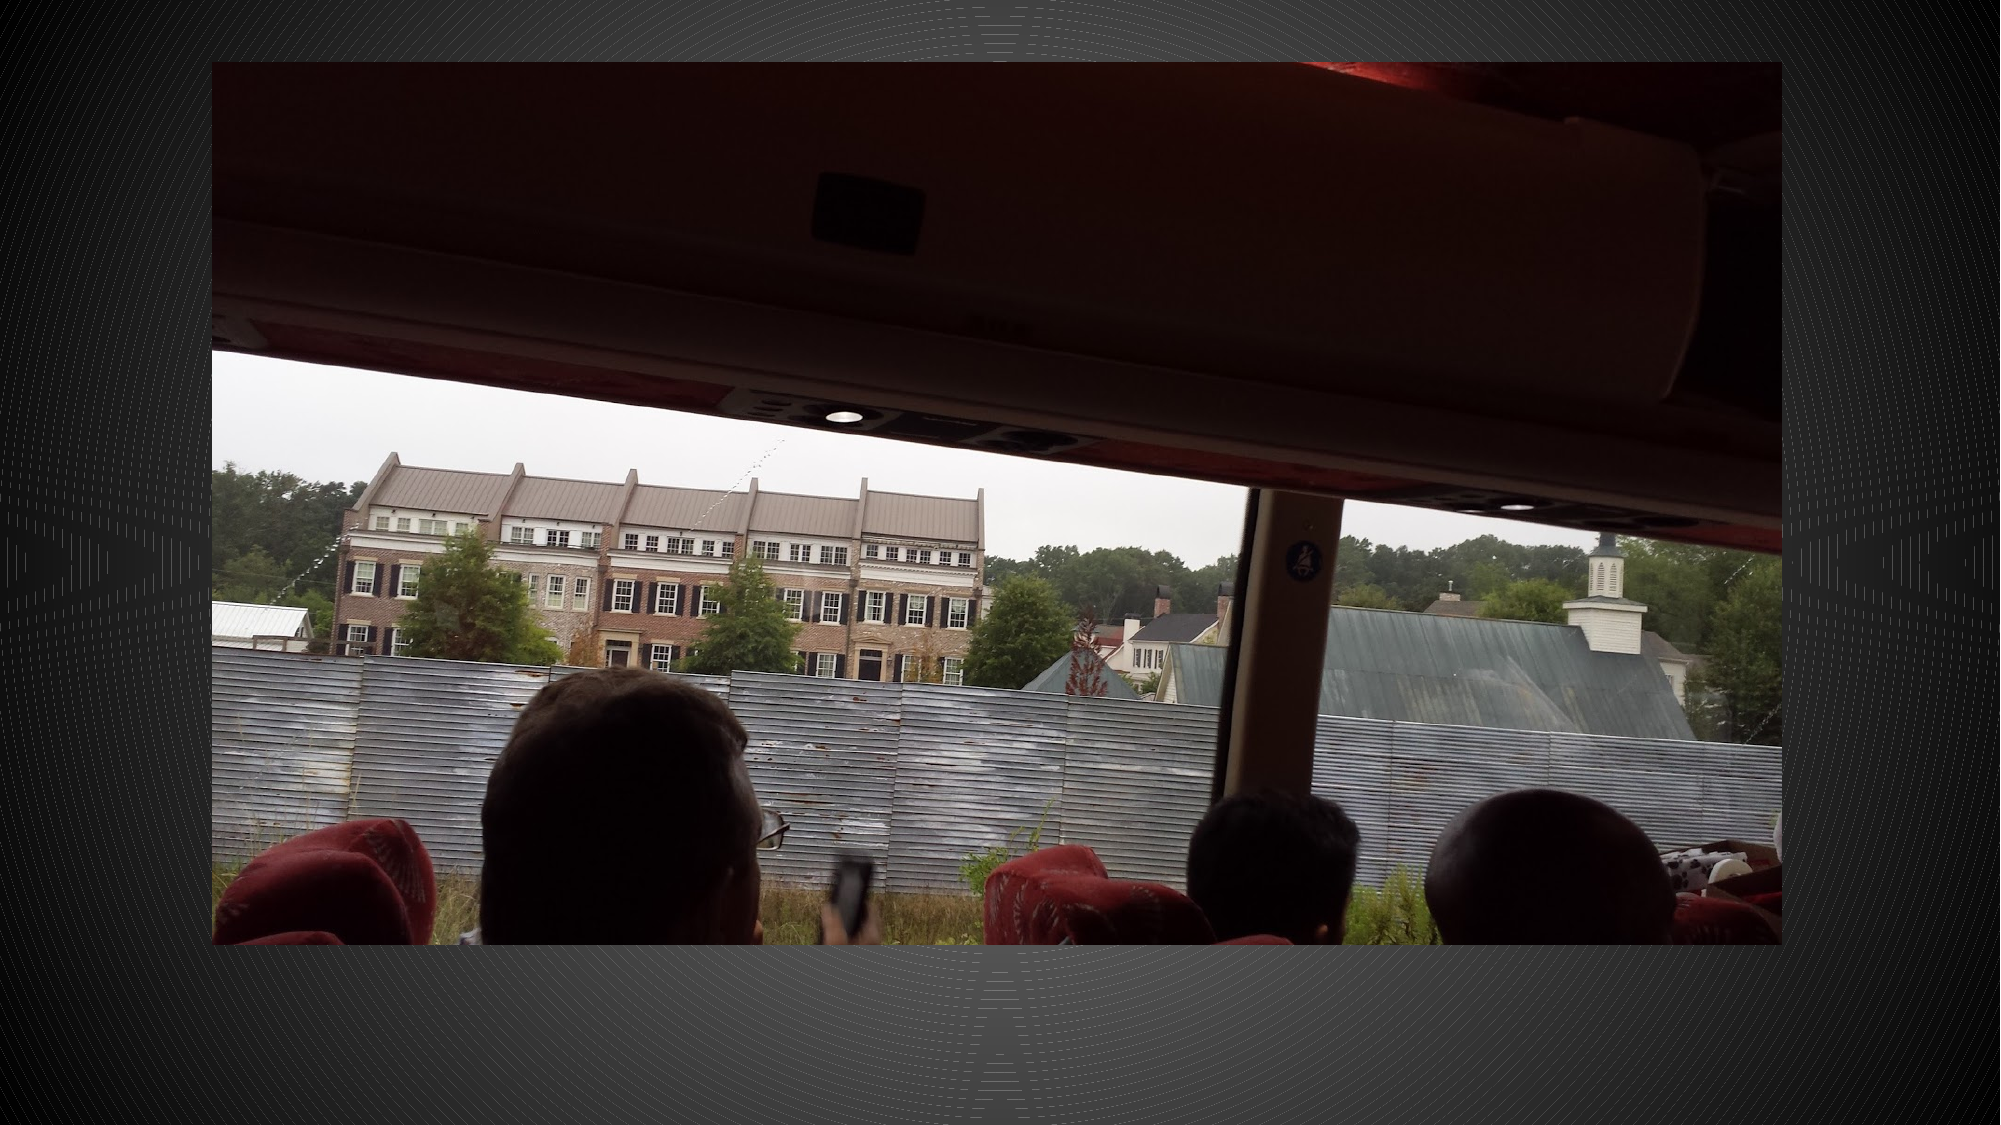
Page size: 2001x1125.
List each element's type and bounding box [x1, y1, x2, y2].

picture [212, 62, 1782, 945]
